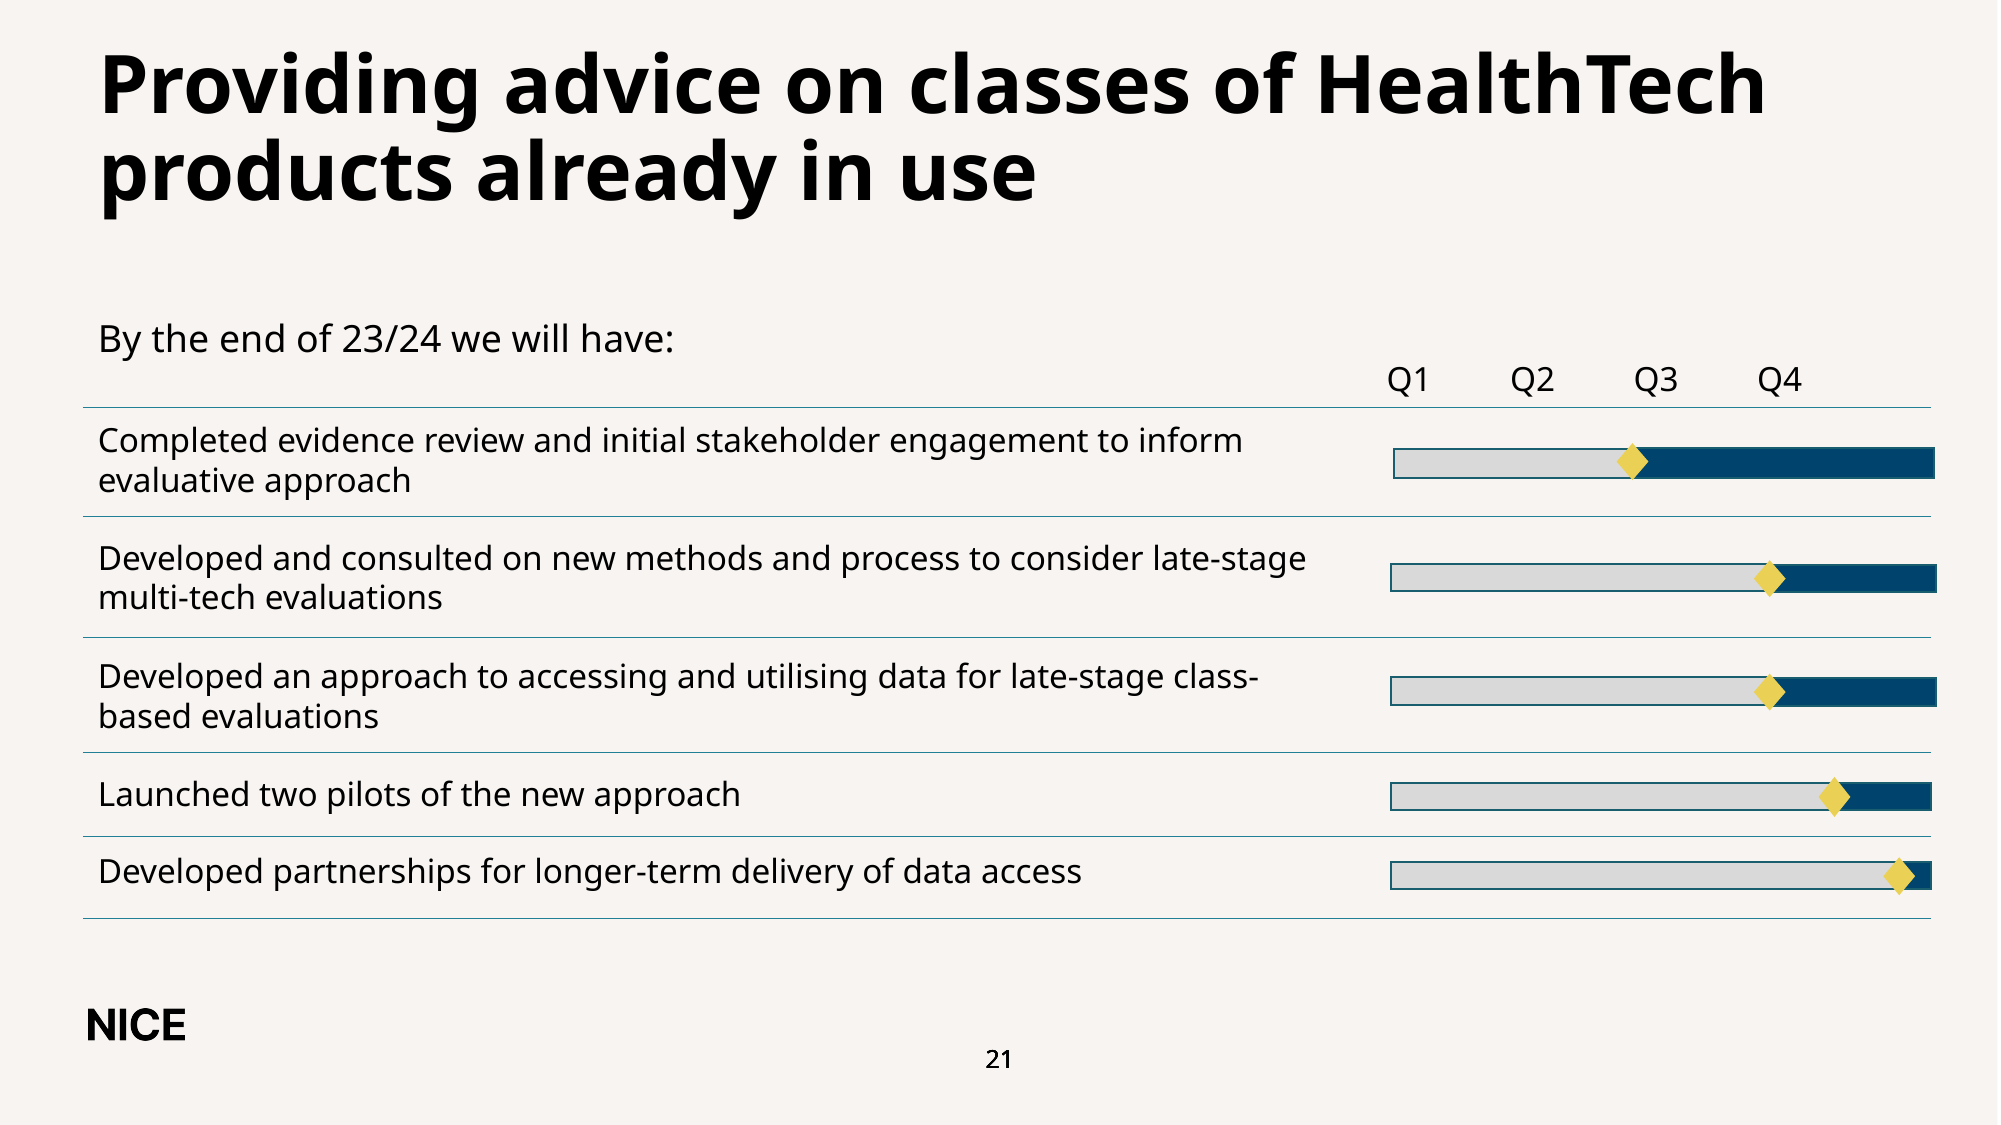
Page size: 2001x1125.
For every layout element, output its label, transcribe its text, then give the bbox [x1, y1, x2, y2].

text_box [1391, 560, 1936, 598]
title Providing advice on classes of HealthTech products already in use [83, 36, 1917, 227]
text_box Developed and consulted on new methods and process to consider late-stage multi-tech evaluations [83, 529, 1337, 624]
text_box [1394, 443, 1935, 481]
text_box Developed partnerships for longer-term delivery of data access [83, 843, 1337, 898]
text_box Completed evidence review and initial stakeholder engagement to inform evaluative approach [83, 411, 1337, 506]
picture [88, 1008, 185, 1041]
text_box Q1 Q2 Q3 Q4 [1371, 350, 1854, 405]
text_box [1391, 673, 1936, 711]
text_box Launched two pilots of the new approach [83, 765, 1337, 821]
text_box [1391, 776, 1932, 817]
text_box By the end of 23/24 we will have: [83, 307, 1037, 368]
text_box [1391, 857, 1932, 896]
text_box Developed an approach to accessing and utilising data for late-stage class-based evaluations [83, 647, 1300, 743]
